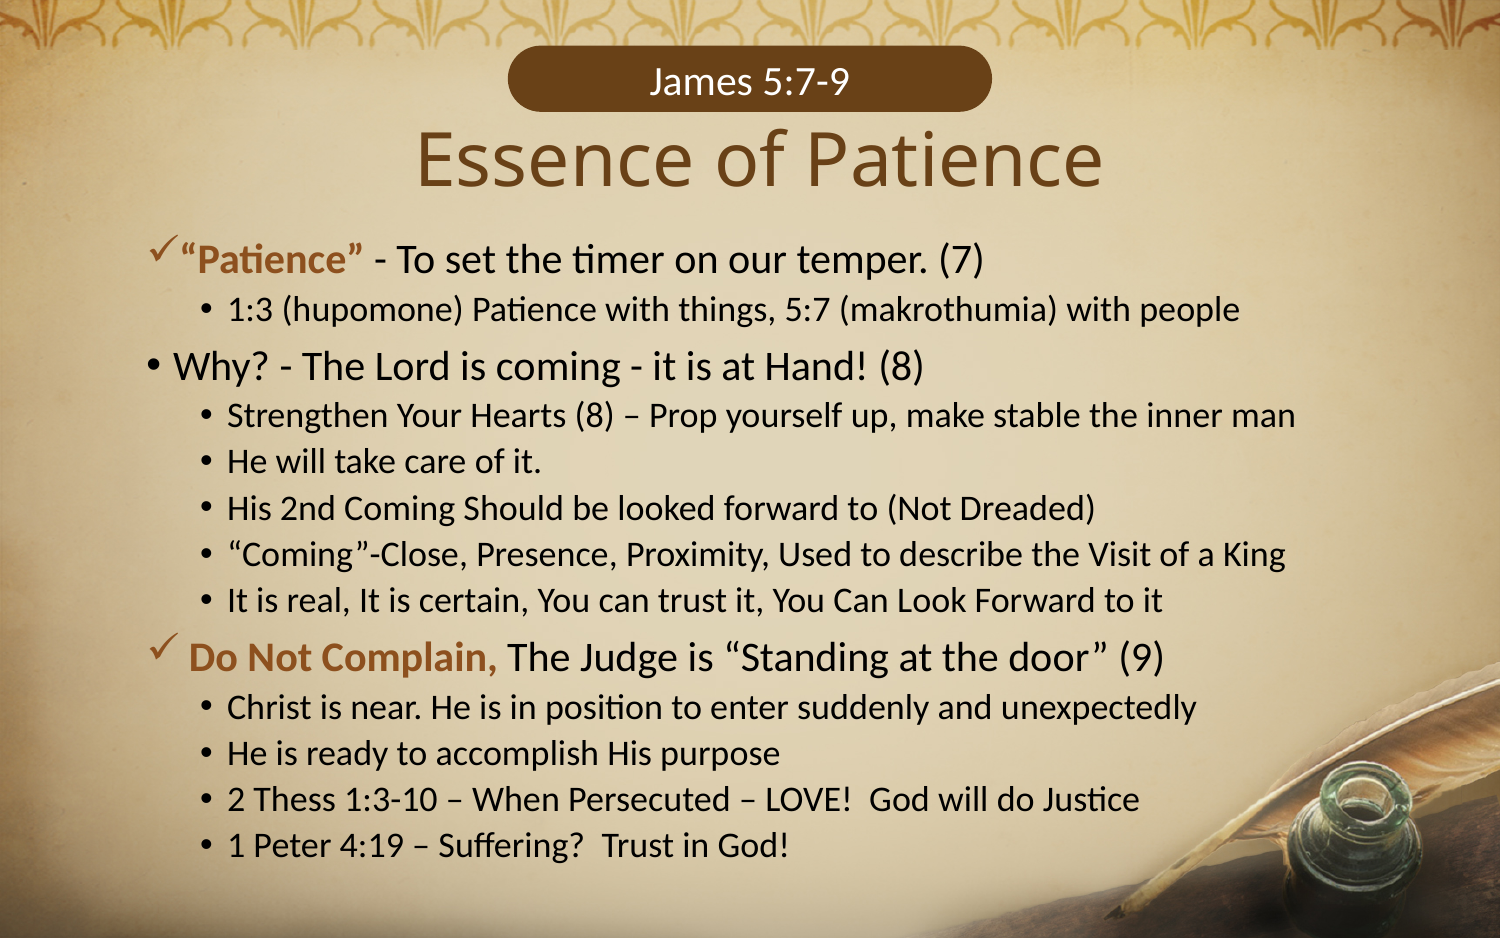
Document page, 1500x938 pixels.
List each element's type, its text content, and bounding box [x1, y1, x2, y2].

picture [0, 0, 1500, 938]
text_box Essence of Patience [75, 94, 1445, 230]
text_box James 5:7-9 [506, 44, 994, 113]
list “Patience” - To set the timer on our temper. (7) 1:3 (hupomone) Patience with things, 5:7 (makrothumia) with people Why? - The Lord is coming - it is at Hand! (8) Strengthen Your Hearts (8) – Prop yourself up, make stable the inner man He will take care of it. His 2nd Coming Should be looked forward to (Not Dreaded) “Coming”-Close, Presence, Proximity, Used to describe the Visit of a King It is real, It is certain, You can trust it, You Can Look Forward to it Do Not Complain, The Judge is “Standing at the door” (9) Christ is near. He is in position to enter suddenly and unexpectedly He is ready to accomplish His purpose 2 Thess 1:3-10 – When Persecuted – LOVE! God will do Justice 1 Peter 4:19 – Suffering? Trust in God! [131, 230, 1369, 877]
